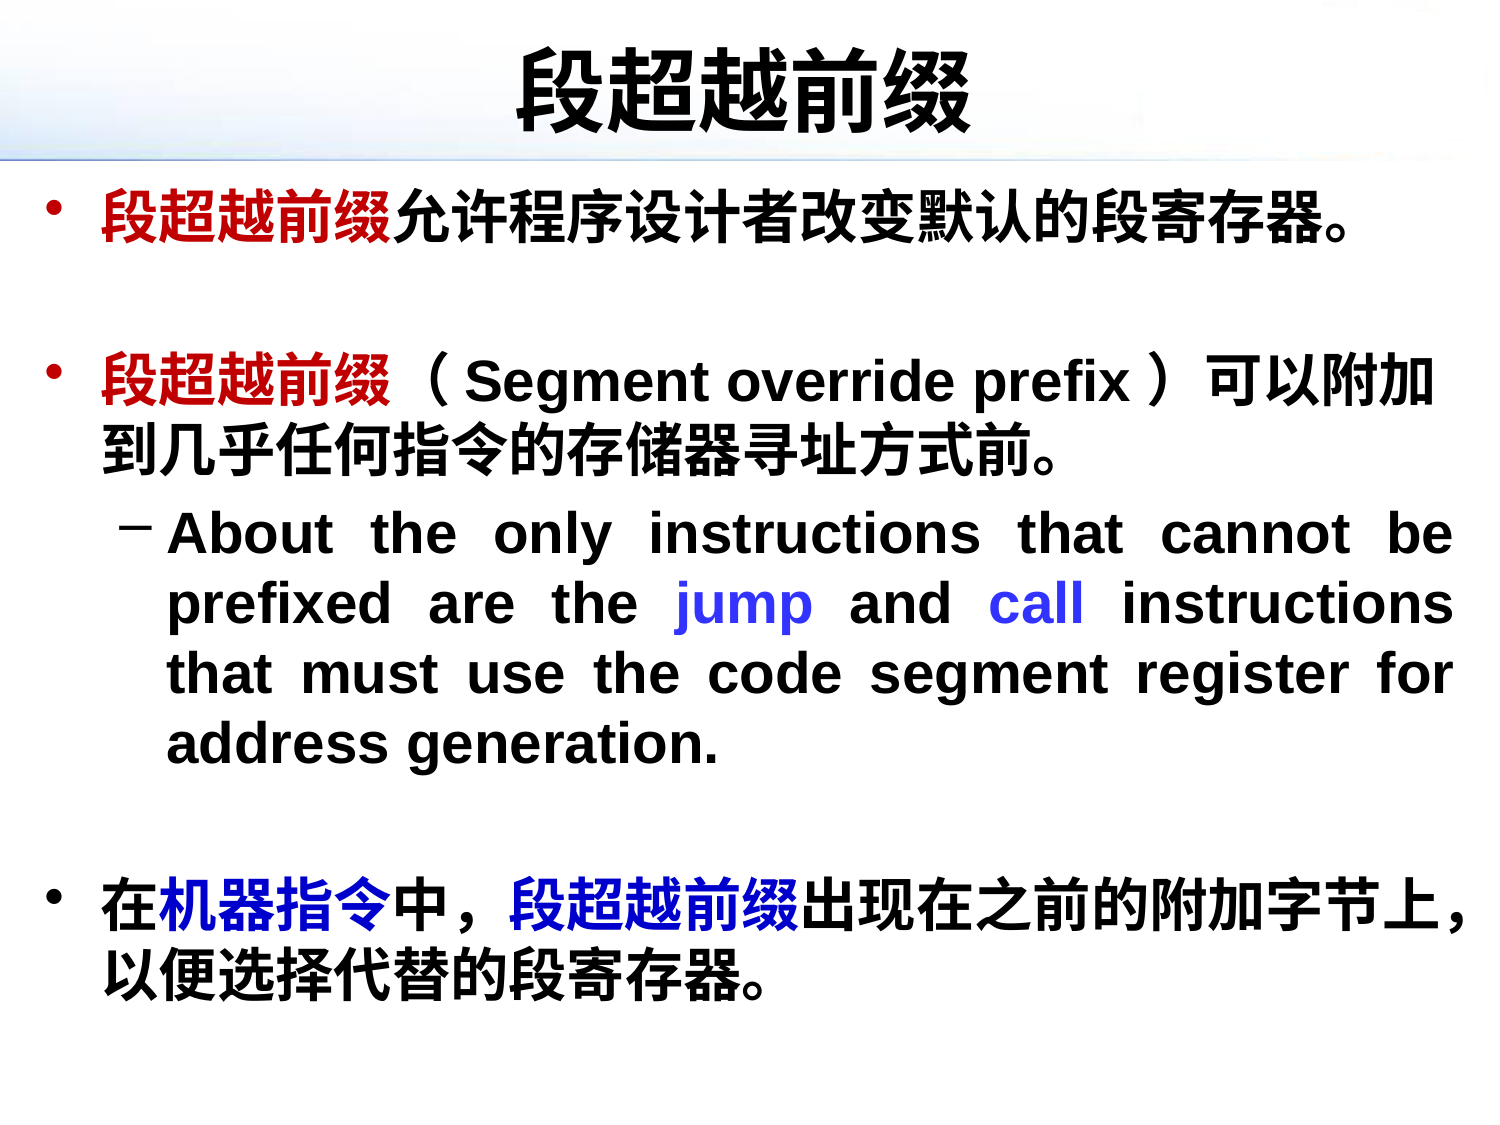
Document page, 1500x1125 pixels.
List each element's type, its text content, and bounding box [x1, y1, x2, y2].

title 段超越前缀 [29, 31, 1459, 147]
picture [0, 0, 1500, 161]
list 段超越前缀允许程序设计者改变默认的段寄存器。 段超越前缀（Segment override prefix）可以附加到几乎任何指令的存储器寻址方式前。 About the only instructions that cannot be prefixed are the jump and call instructions that must use the code segment register for address generation. 在机器指令中，段超越前缀出现在之前的附加字节上，以便选择代替的段寄存器。 [29, 172, 1471, 1071]
